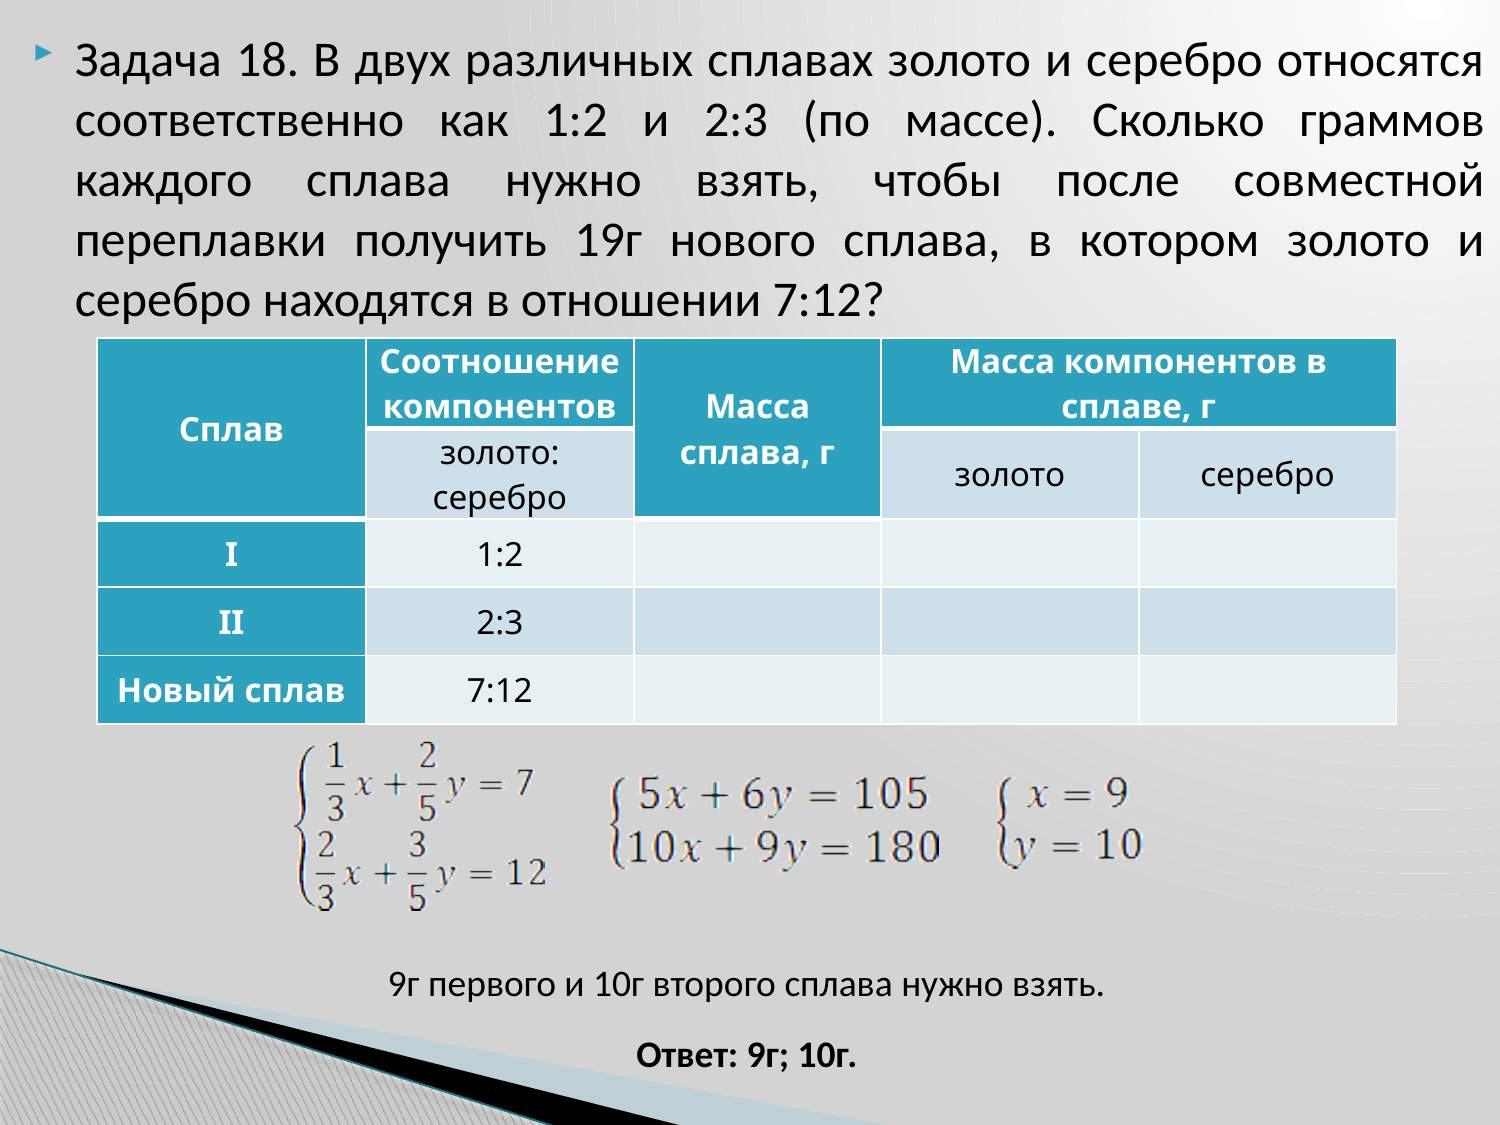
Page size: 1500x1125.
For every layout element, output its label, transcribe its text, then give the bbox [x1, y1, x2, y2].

list Задача 18. В двух различных сплавах золото и серебро относятся соответственно как 1:2 и 2:3 (по массе). Сколько граммов каждого сплава нужно взять, чтобы после совместной переплавки получить 19г нового сплава, в котором золото и серебро находятся в отношении 7:12? [0, 75, 1500, 310]
picture [292, 738, 545, 911]
text_box [0, 0, 1500, 75]
text_box . [730, 91, 770, 187]
text_box 9г первого и 10г второго сплава нужно взять. [372, 951, 1121, 1012]
picture [995, 773, 1144, 870]
picture [609, 773, 939, 875]
text_box Ответ: 9г; 10г. [621, 1022, 873, 1083]
